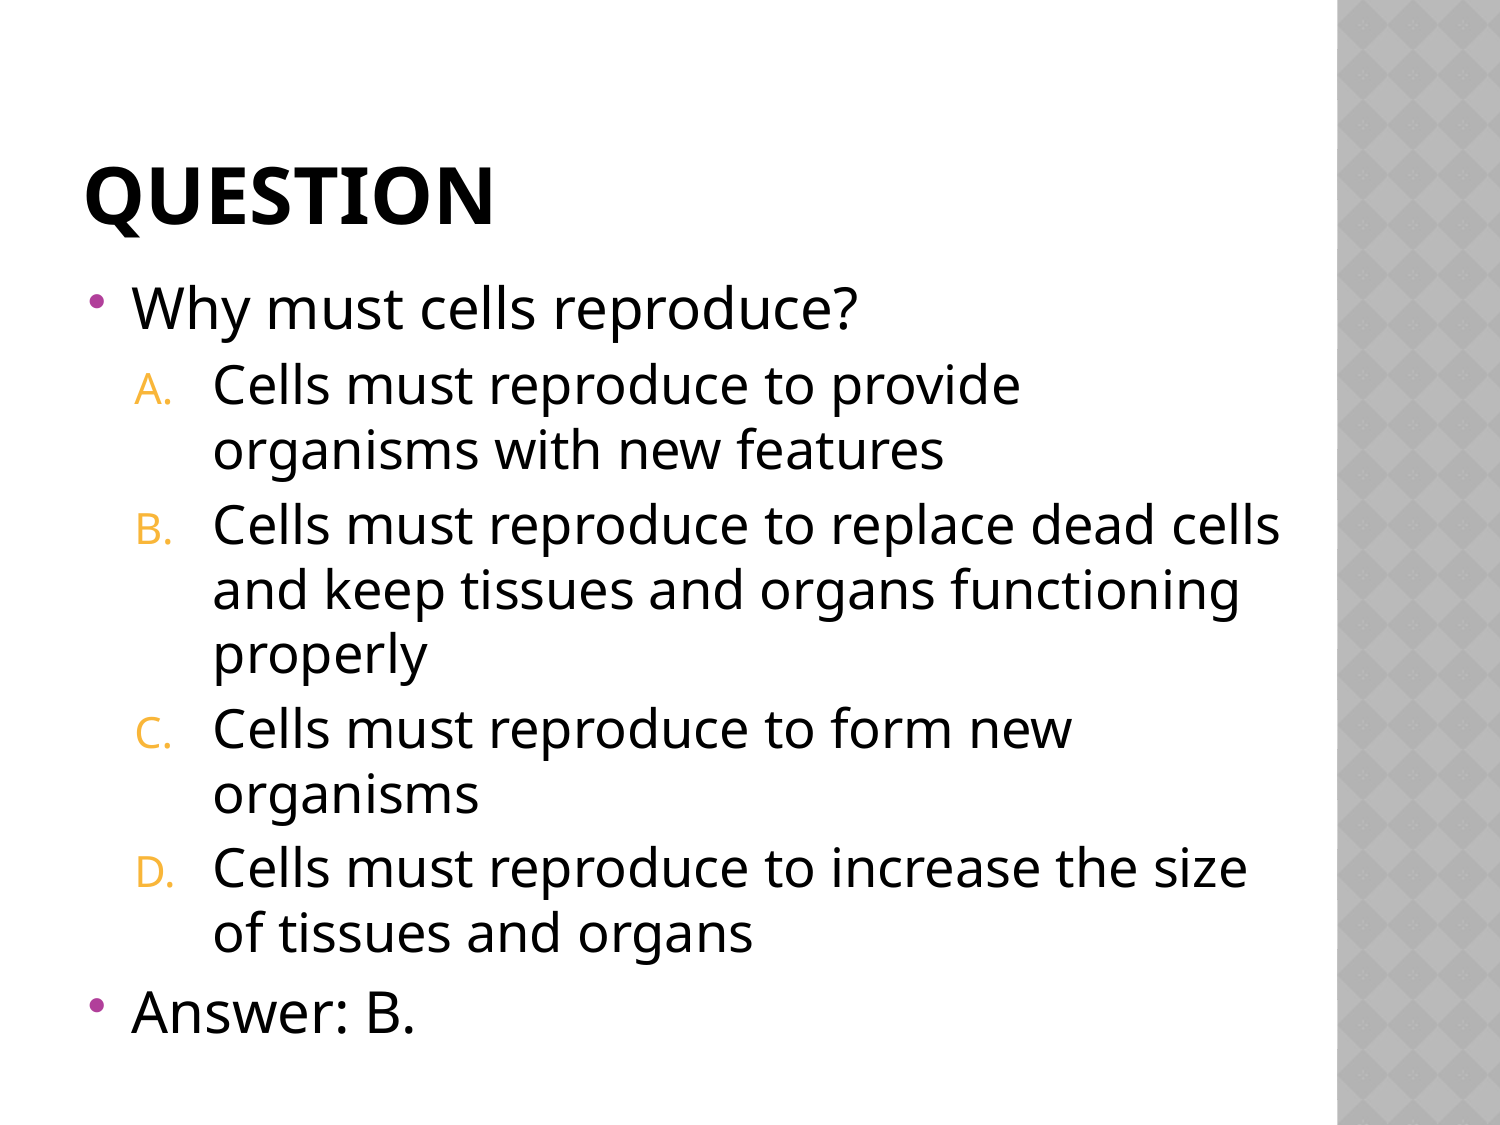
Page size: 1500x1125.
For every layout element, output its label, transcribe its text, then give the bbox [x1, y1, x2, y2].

list Why must cells reproduce? Cells must reproduce to provide organisms with new features Cells must reproduce to replace dead cells and keep tissues and organs functioning properly Cells must reproduce to form new organisms Cells must reproduce to increase the size of tissues and organs Answer: B. [75, 264, 1300, 1059]
title Question [75, 52, 1263, 240]
